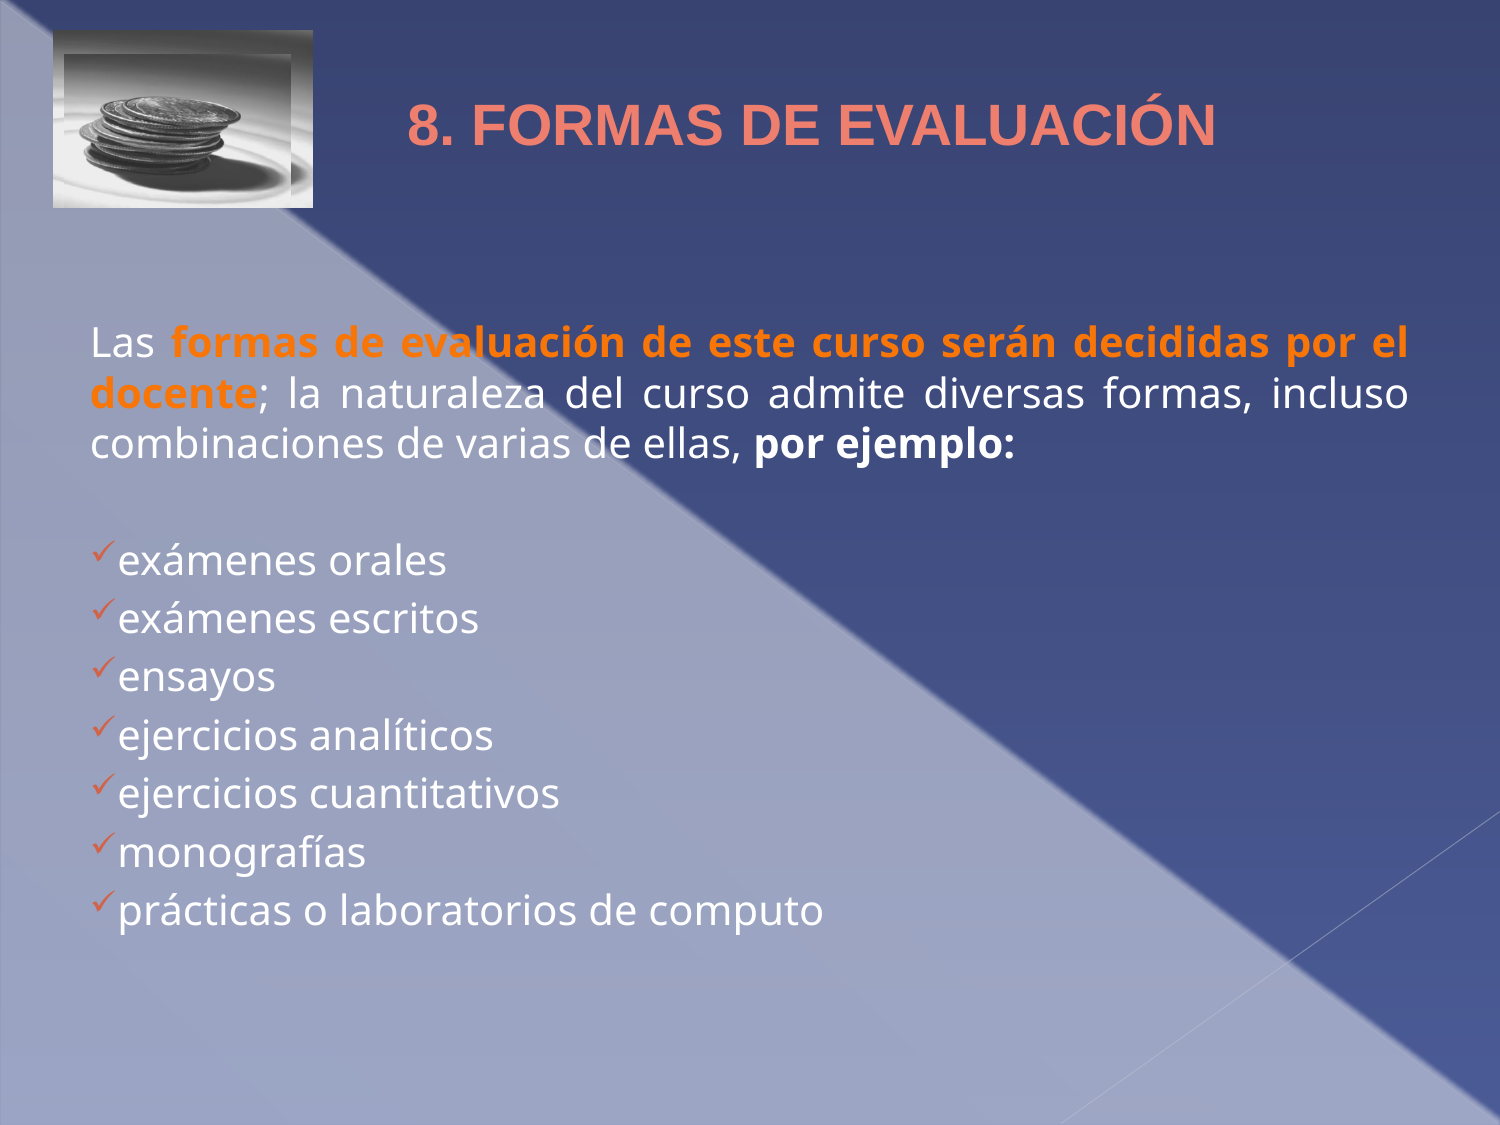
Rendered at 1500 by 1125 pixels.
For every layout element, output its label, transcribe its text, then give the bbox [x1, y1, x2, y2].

title 8. FORMAS DE EVALUACIÓN [312, 42, 1437, 273]
list Las formas de evaluación de este curso serán decididas por el docente; la naturaleza del curso admite diversas formas, incluso combinaciones de varias de ellas, por ejemplo: exámenes orales exámenes escritos ensayos ejercicios analíticos ejercicios cuantitativos monografías prácticas o laboratorios de computo [75, 308, 1425, 1059]
picture [53, 30, 313, 208]
